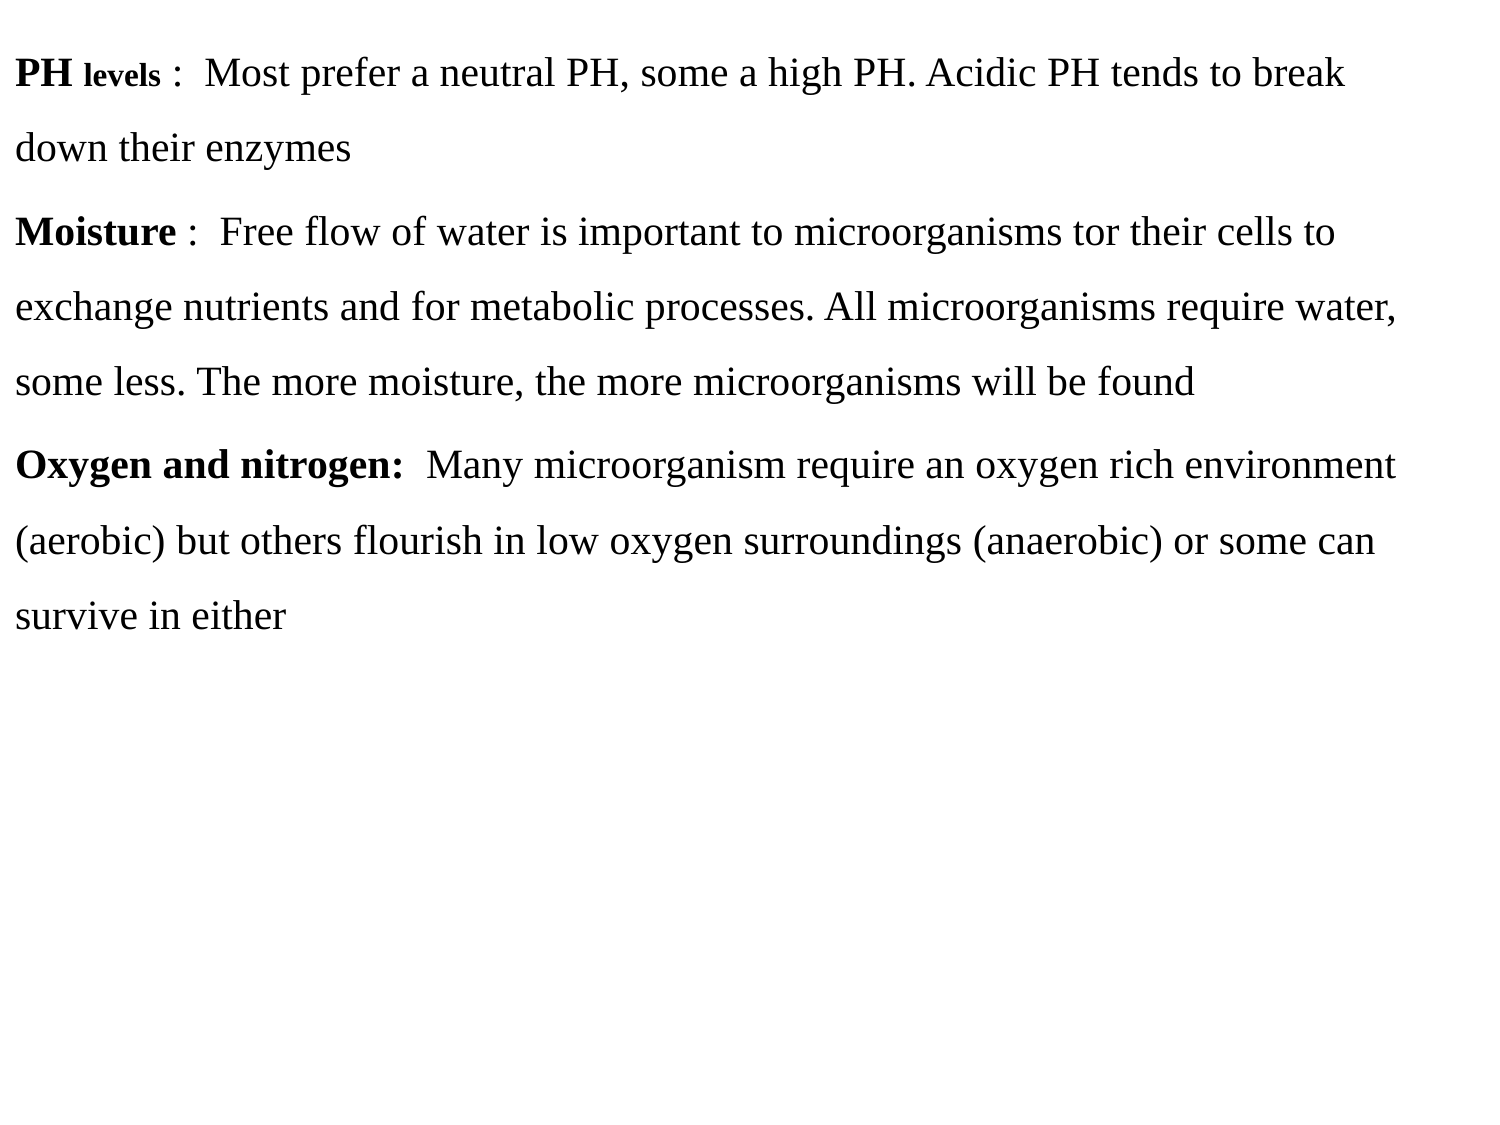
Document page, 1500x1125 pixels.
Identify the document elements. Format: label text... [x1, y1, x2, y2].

list PH levels : Most prefer a neutral PH, some a high PH. Acidic PH tends to break down their enzymes Moisture : Free flow of water is important to microorganisms tor their cells to exchange nutrients and for metabolic processes. All microorganisms require water, some less. The more moisture, the more microorganisms will be found Oxygen and nitrogen: Many microorganism require an oxygen rich environment (aerobic) but others flourish in low oxygen surroundings (anaerobic) or some can survive in either [0, 12, 1425, 1005]
